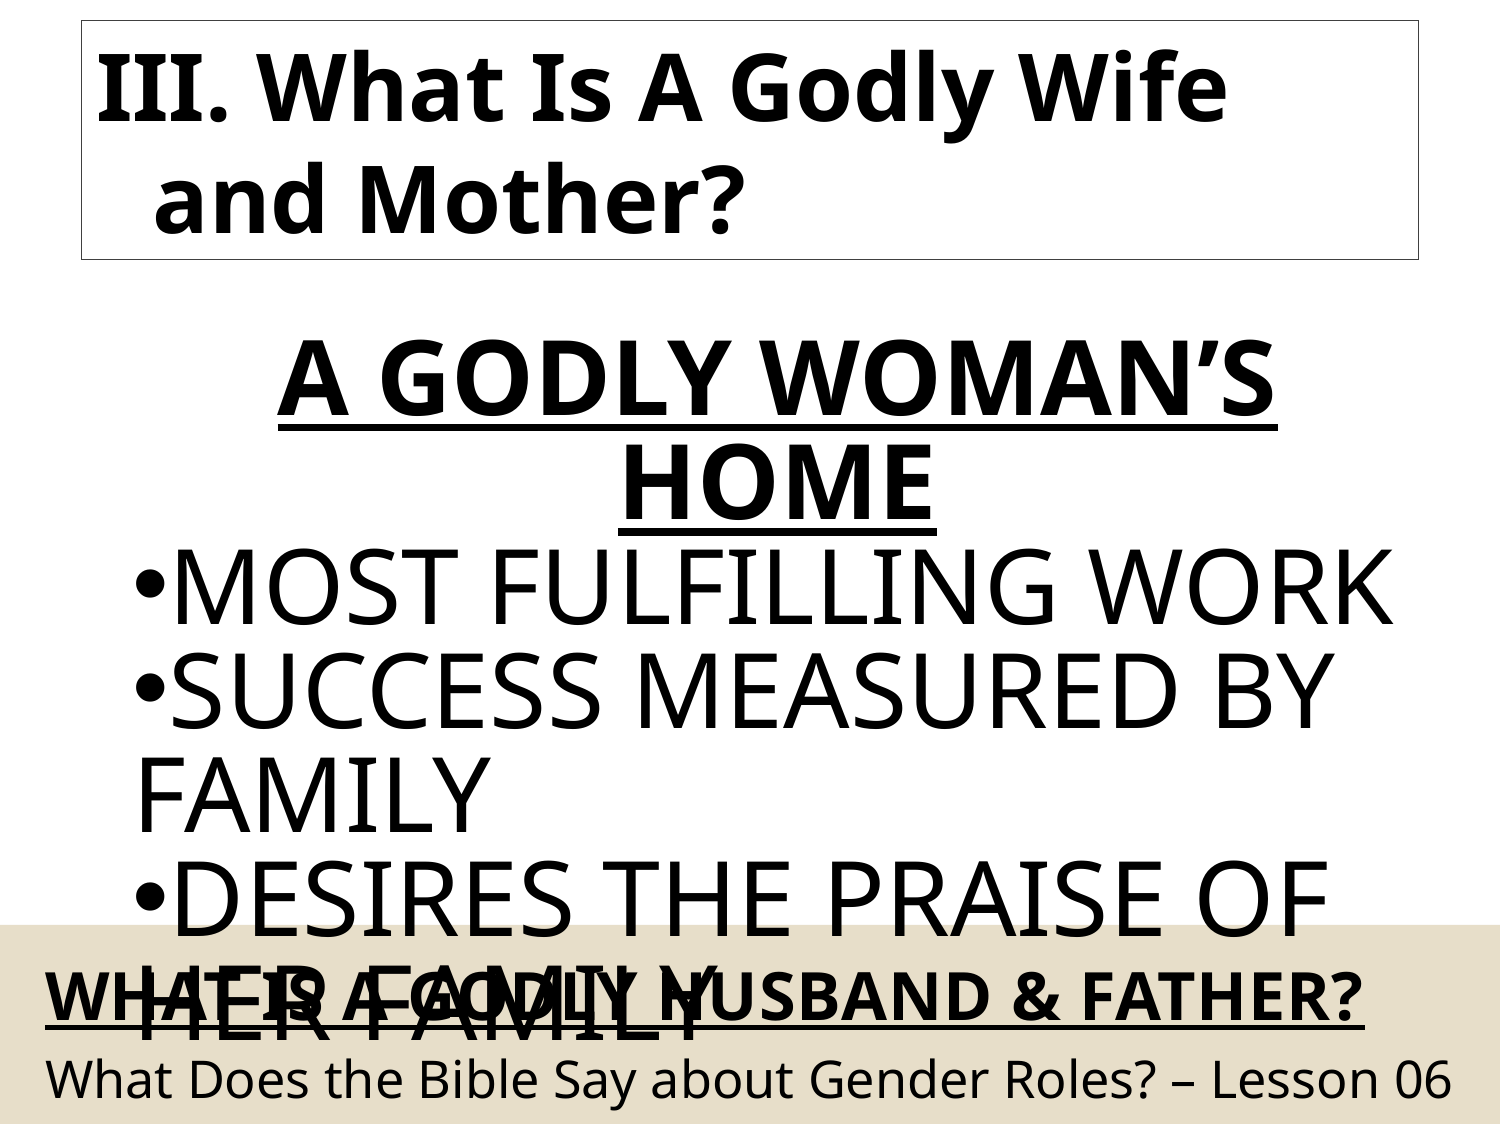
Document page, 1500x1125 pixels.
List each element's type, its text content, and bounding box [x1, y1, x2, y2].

text_box III. What Is A Godly Wife and Mother? [81, 20, 1419, 260]
text_box A Godly Woman’s Home Most Fulfilling Work Success Measured By Family Desires the Praise of Her Family [117, 324, 1438, 888]
text_box What Does the Bible Say about Gender Roles? – Lesson 06 [0, 1031, 1500, 1124]
title What Is A Godly Husband & Father? [0, 924, 1500, 1031]
